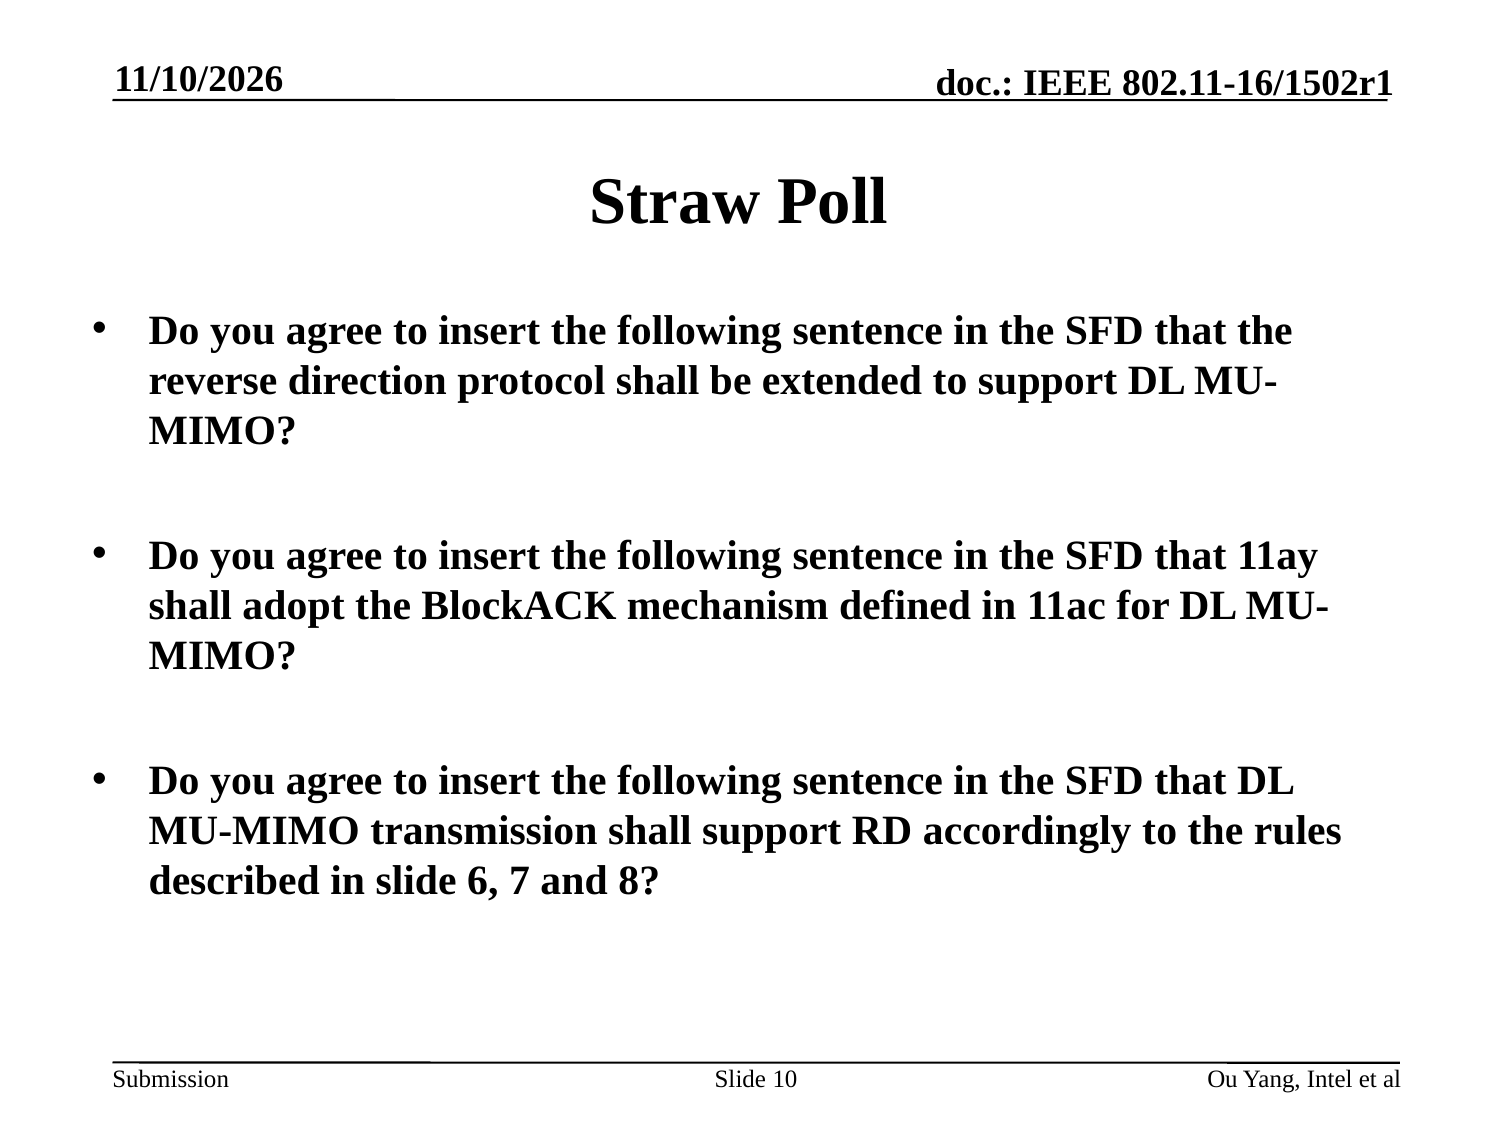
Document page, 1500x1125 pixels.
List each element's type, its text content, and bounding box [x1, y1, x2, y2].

title Straw Poll [92, 115, 1387, 280]
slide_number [114, 54, 493, 100]
footer Ou Yang, Intel et al [902, 1061, 1402, 1093]
slide_number Slide 10 [712, 1061, 800, 1123]
list Do you agree to insert the following sentence in the SFD that the reverse direction protocol shall be extended to support DL MU-MIMO? Do you agree to insert the following sentence in the SFD that 11ay shall adopt the BlockACK mechanism defined in 11ac for DL MU-MIMO? Do you agree to insert the following sentence in the SFD that DL MU-MIMO transmission shall support RD accordingly to the rules described in slide 6, 7 and 8? [76, 294, 1402, 937]
